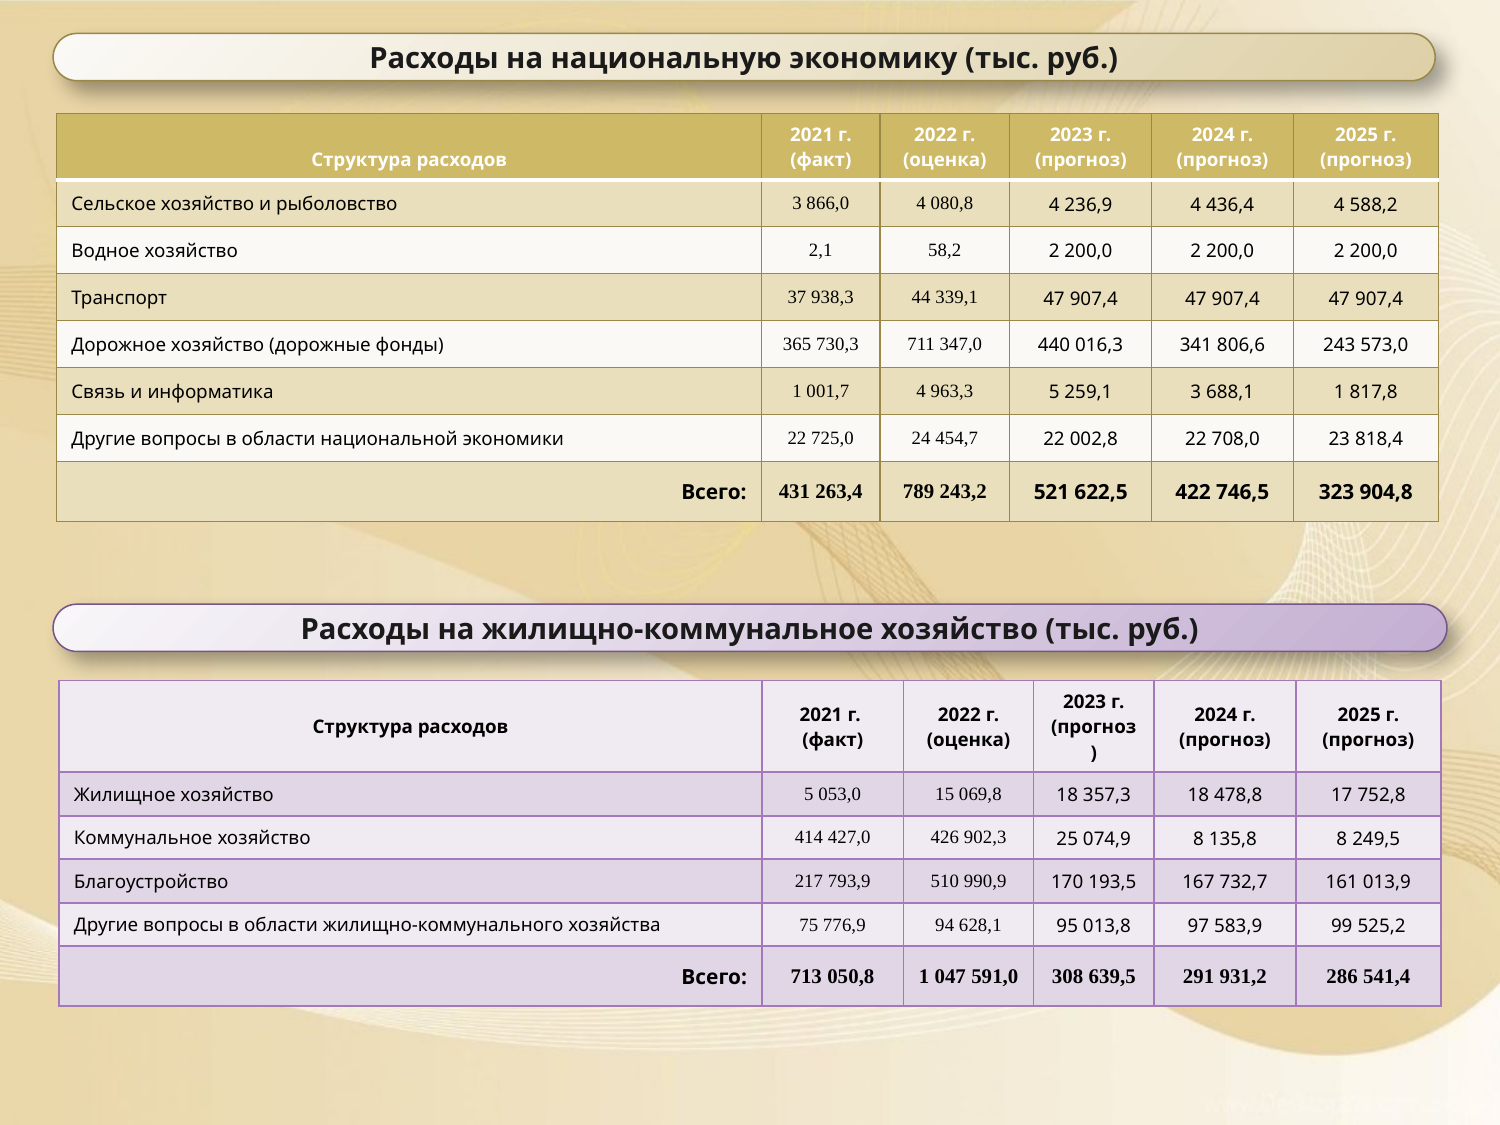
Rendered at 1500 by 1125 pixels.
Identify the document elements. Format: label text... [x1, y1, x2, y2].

table_cell 2,1 [762, 227, 879, 273]
table_header 2024 г. (прогноз) [1155, 681, 1295, 771]
table_cell 99 525,2 [1297, 904, 1440, 945]
table_cell 422 746,5 [1152, 462, 1293, 521]
picture [0, 0, 1500, 1125]
table_cell Коммунальное хозяйство [60, 817, 761, 858]
table_cell Всего: [60, 947, 761, 1005]
table_cell 18 478,8 [1155, 773, 1295, 815]
table_cell 510 990,9 [904, 860, 1033, 902]
table_cell 4 080,8 [881, 182, 1009, 226]
table_cell 365 730,3 [762, 321, 879, 367]
table_cell 426 902,3 [904, 817, 1033, 858]
table_header Структура расходов [60, 681, 761, 771]
table_cell 170 193,5 [1034, 860, 1153, 902]
table_cell Жилищное хозяйство [60, 773, 761, 815]
table_cell 47 907,4 [1294, 274, 1438, 320]
table_cell 22 725,0 [762, 415, 879, 461]
table_cell 58,2 [881, 227, 1009, 273]
text_box Расходы на жилищно-коммунальное хозяйство (тыс. руб.) [52, 603, 1448, 653]
table_cell 308 639,5 [1034, 947, 1153, 1005]
table_cell 25 074,9 [1034, 817, 1153, 858]
table_cell 97 583,9 [1155, 904, 1295, 945]
table_cell 286 541,4 [1297, 947, 1440, 1005]
table_cell 4 236,9 [1010, 182, 1151, 226]
table_cell 167 732,7 [1155, 860, 1295, 902]
table_cell Дорожное хозяйство (дорожные фонды) [57, 321, 761, 367]
table_cell 8 249,5 [1297, 817, 1440, 858]
table_header 2023 г. (прогноз) [1034, 681, 1153, 771]
table_cell 243 573,0 [1294, 321, 1438, 367]
table_header 2025 г. (прогноз) [1294, 114, 1438, 178]
table_cell Водное хозяйство [57, 227, 761, 273]
table_cell 323 904,8 [1294, 462, 1438, 521]
table_cell 2 200,0 [1010, 227, 1151, 273]
table_cell 3 866,0 [762, 182, 879, 226]
table_cell 5 053,0 [763, 773, 903, 815]
table_cell 711 347,0 [881, 321, 1009, 367]
table_cell 1 817,8 [1294, 368, 1438, 414]
table_cell 17 752,8 [1297, 773, 1440, 815]
table_cell 8 135,8 [1155, 817, 1295, 858]
table_cell 5 259,1 [1010, 368, 1151, 414]
table_cell 2 200,0 [1152, 227, 1293, 273]
table_cell 44 339,1 [881, 274, 1009, 320]
table_cell 789 243,2 [881, 462, 1009, 521]
table_cell 3 688,1 [1152, 368, 1293, 414]
table_cell 521 622,5 [1010, 462, 1151, 521]
table_header Структура расходов [57, 114, 761, 178]
table_cell 440 016,3 [1010, 321, 1151, 367]
table_cell Другие вопросы в области национальной экономики [57, 415, 761, 461]
table_cell 15 069,8 [904, 773, 1033, 815]
table_cell 4 436,4 [1152, 182, 1293, 226]
table_cell 341 806,6 [1152, 321, 1293, 367]
table_cell 291 931,2 [1155, 947, 1295, 1005]
table_cell 18 357,3 [1034, 773, 1153, 815]
table_cell 431 263,4 [762, 462, 879, 521]
table_header 2022 г. (оценка) [881, 114, 1009, 178]
table_cell 24 454,7 [881, 415, 1009, 461]
table_header 2023 г. (прогноз) [1010, 114, 1151, 178]
table_cell Связь и информатика [57, 368, 761, 414]
table_cell Транспорт [57, 274, 761, 320]
table_cell 95 013,8 [1034, 904, 1153, 945]
text_box Расходы на национальную экономику (тыс. руб.) [52, 32, 1436, 82]
table_cell 1 001,7 [762, 368, 879, 414]
table_cell 4 588,2 [1294, 182, 1438, 226]
table_cell 217 793,9 [763, 860, 903, 902]
table_header 2021 г. (факт) [763, 681, 903, 771]
table_cell 22 708,0 [1152, 415, 1293, 461]
table_cell Всего: [57, 462, 761, 521]
table_cell Благоустройство [60, 860, 761, 902]
table_header 2021 г. (факт) [762, 114, 879, 178]
table_cell 2 200,0 [1294, 227, 1438, 273]
table_cell 94 628,1 [904, 904, 1033, 945]
table_header 2022 г. (оценка) [904, 681, 1033, 771]
table_header 2024 г. (прогноз) [1152, 114, 1293, 178]
table_cell 22 002,8 [1010, 415, 1151, 461]
table_cell 47 907,4 [1152, 274, 1293, 320]
table_cell 47 907,4 [1010, 274, 1151, 320]
table_cell 713 050,8 [763, 947, 903, 1005]
table_cell 37 938,3 [762, 274, 879, 320]
table_cell 4 963,3 [881, 368, 1009, 414]
table_cell Другие вопросы в области жилищно-коммунального хозяйства [60, 904, 761, 945]
table_cell 75 776,9 [763, 904, 903, 945]
table_cell 161 013,9 [1297, 860, 1440, 902]
table_cell 414 427,0 [763, 817, 903, 858]
table_cell 1 047 591,0 [904, 947, 1033, 1005]
table_cell Сельское хозяйство и рыболовство [57, 182, 761, 226]
table_cell 23 818,4 [1294, 415, 1438, 461]
table_header 2025 г. (прогноз) [1297, 681, 1440, 771]
